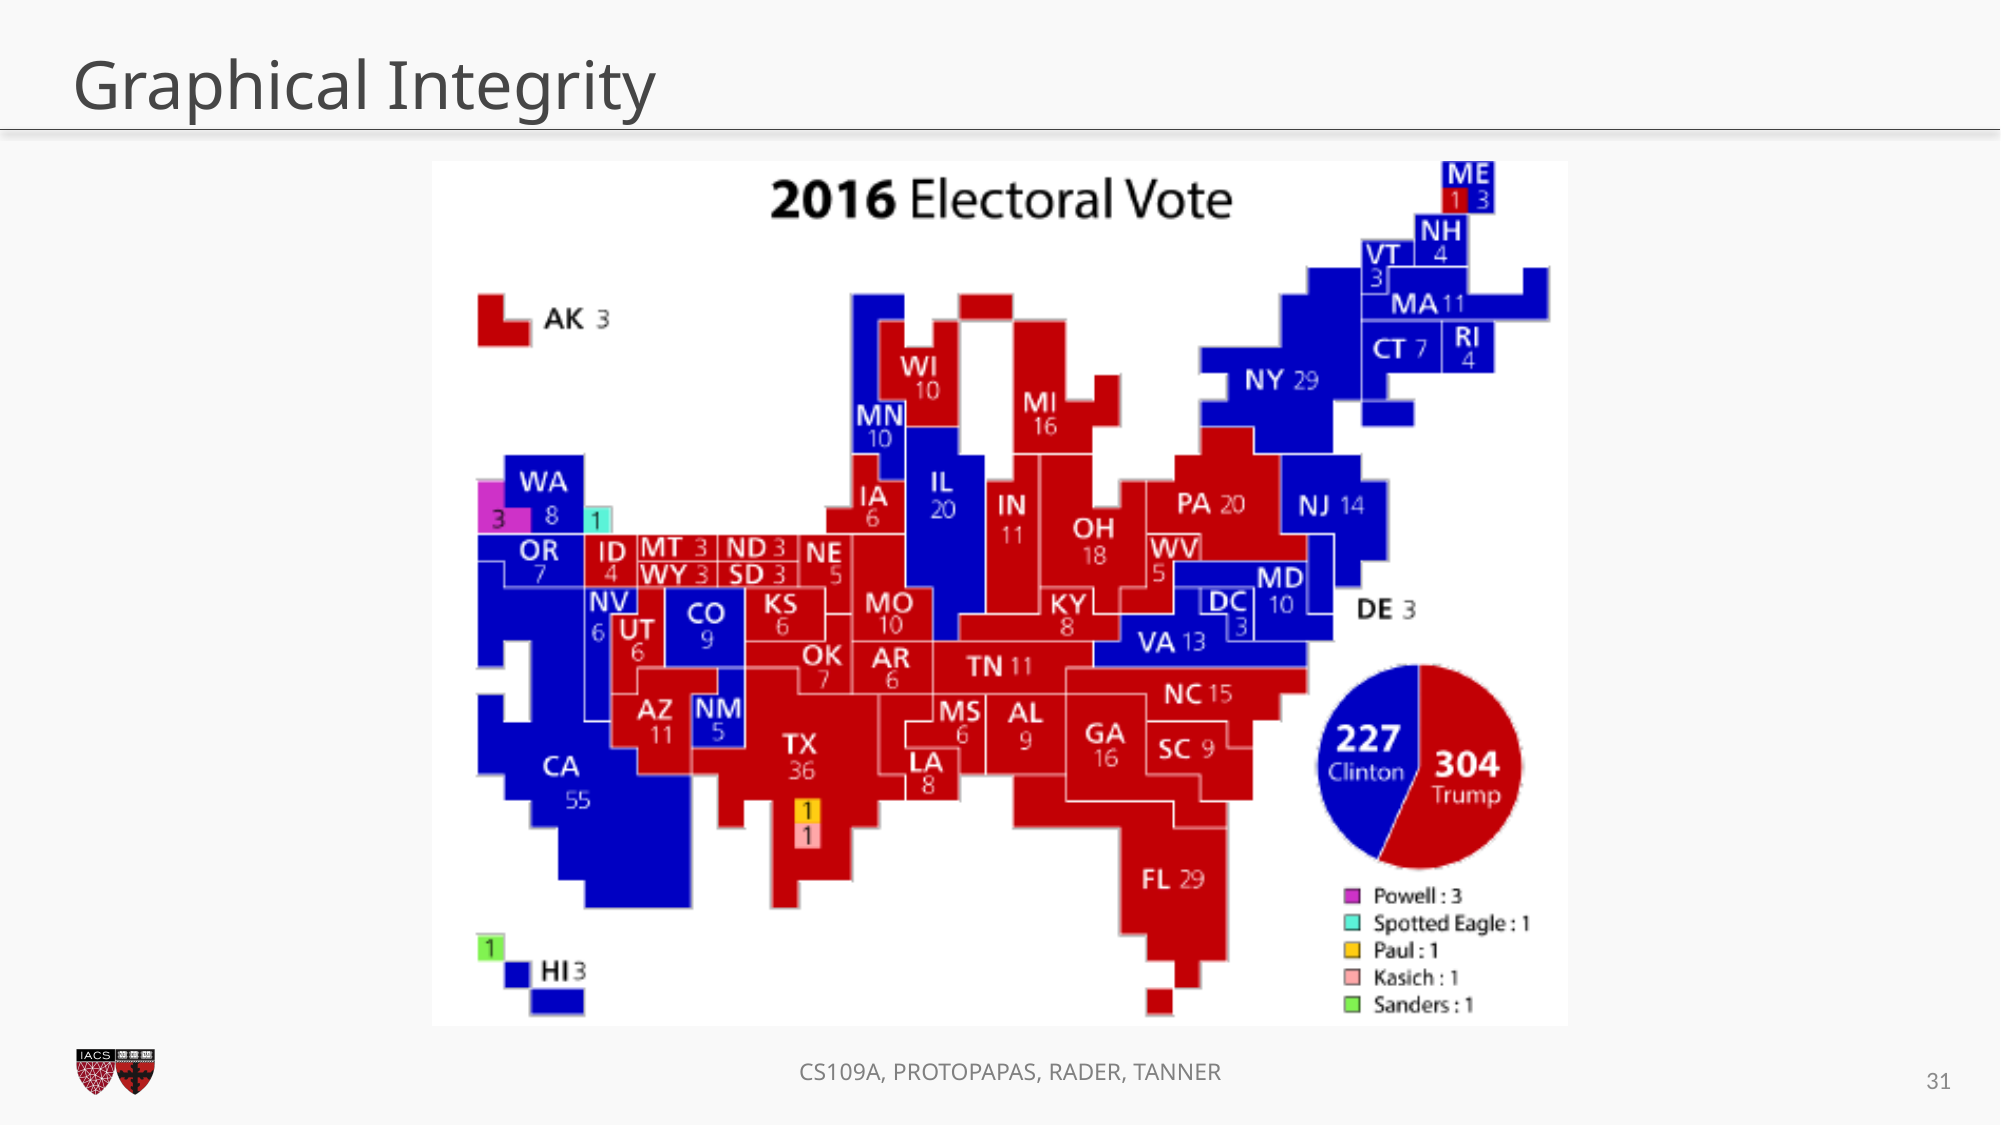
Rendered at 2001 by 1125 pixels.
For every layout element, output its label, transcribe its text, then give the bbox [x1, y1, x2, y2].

picture [75, 1049, 155, 1095]
picture [432, 161, 1568, 1027]
slide_number 30 [1500, 1050, 1967, 1110]
title Graphical Integrity [57, 35, 1943, 162]
